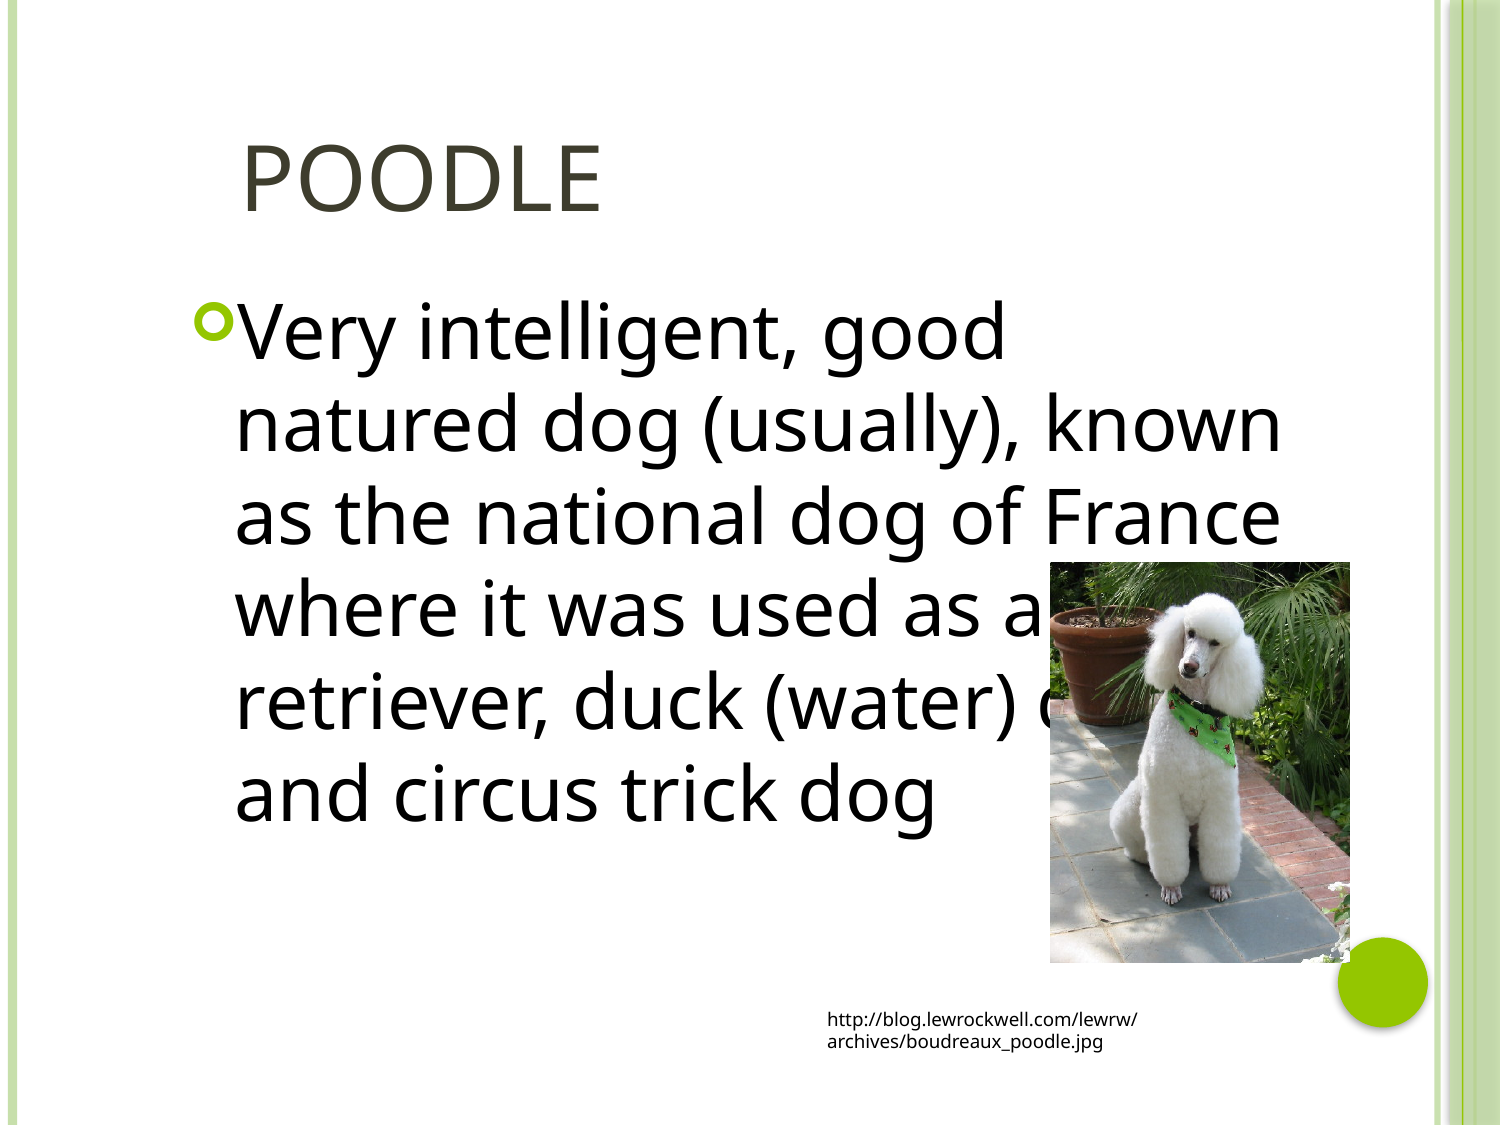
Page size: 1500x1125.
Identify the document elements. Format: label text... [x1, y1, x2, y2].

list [1049, 561, 1351, 963]
title Poodle [224, 49, 1425, 237]
list Very intelligent, good natured dog (usually), known as the national dog of France where it was used as a retriever, duck (water) dog, and circus trick dog [174, 275, 1313, 950]
text_box http://blog.lewrockwell.com/lewrw/archives/boudreaux_poodle.jpg [812, 999, 1200, 1060]
